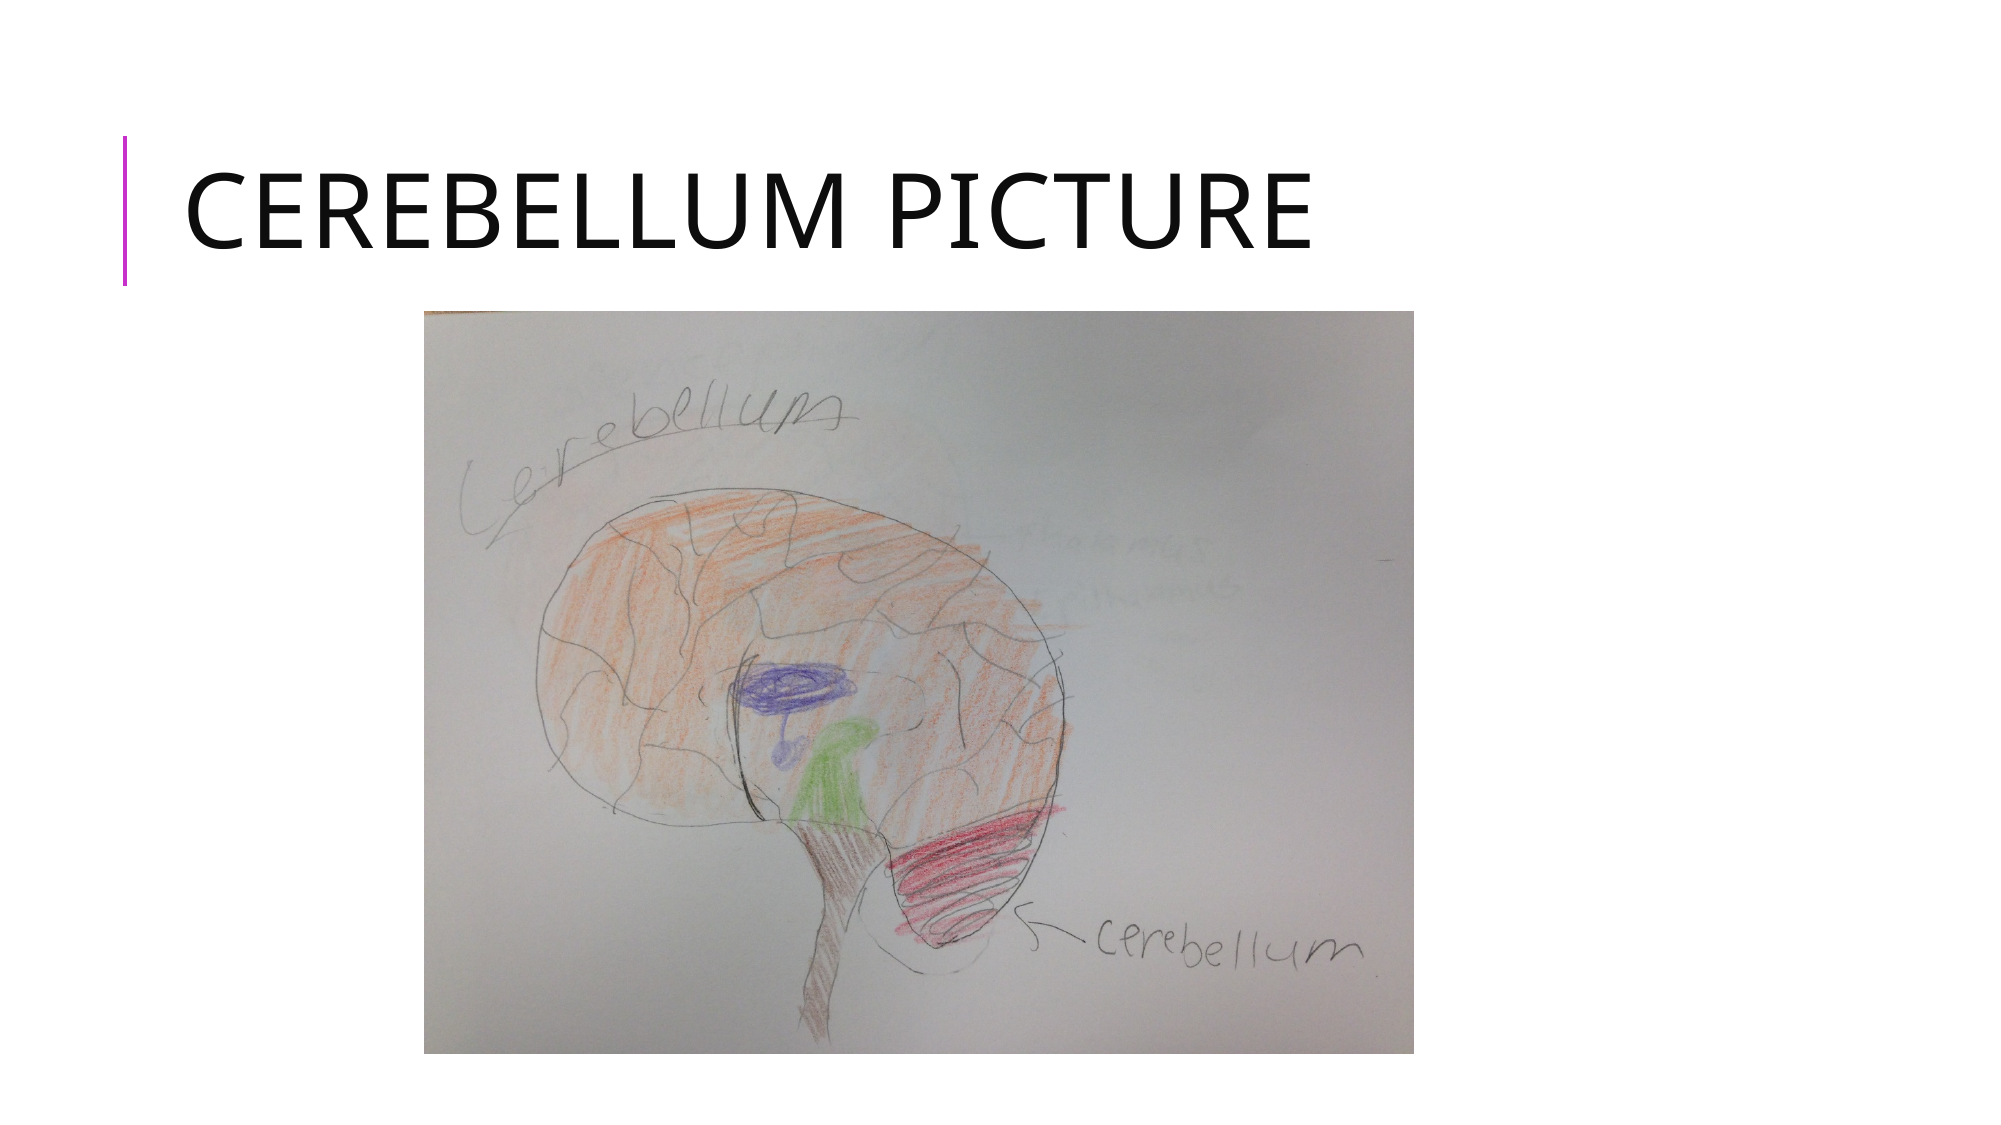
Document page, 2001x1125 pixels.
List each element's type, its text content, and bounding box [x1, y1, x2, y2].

title Cerebellum Picture [168, 96, 1763, 342]
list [424, 311, 1414, 1054]
